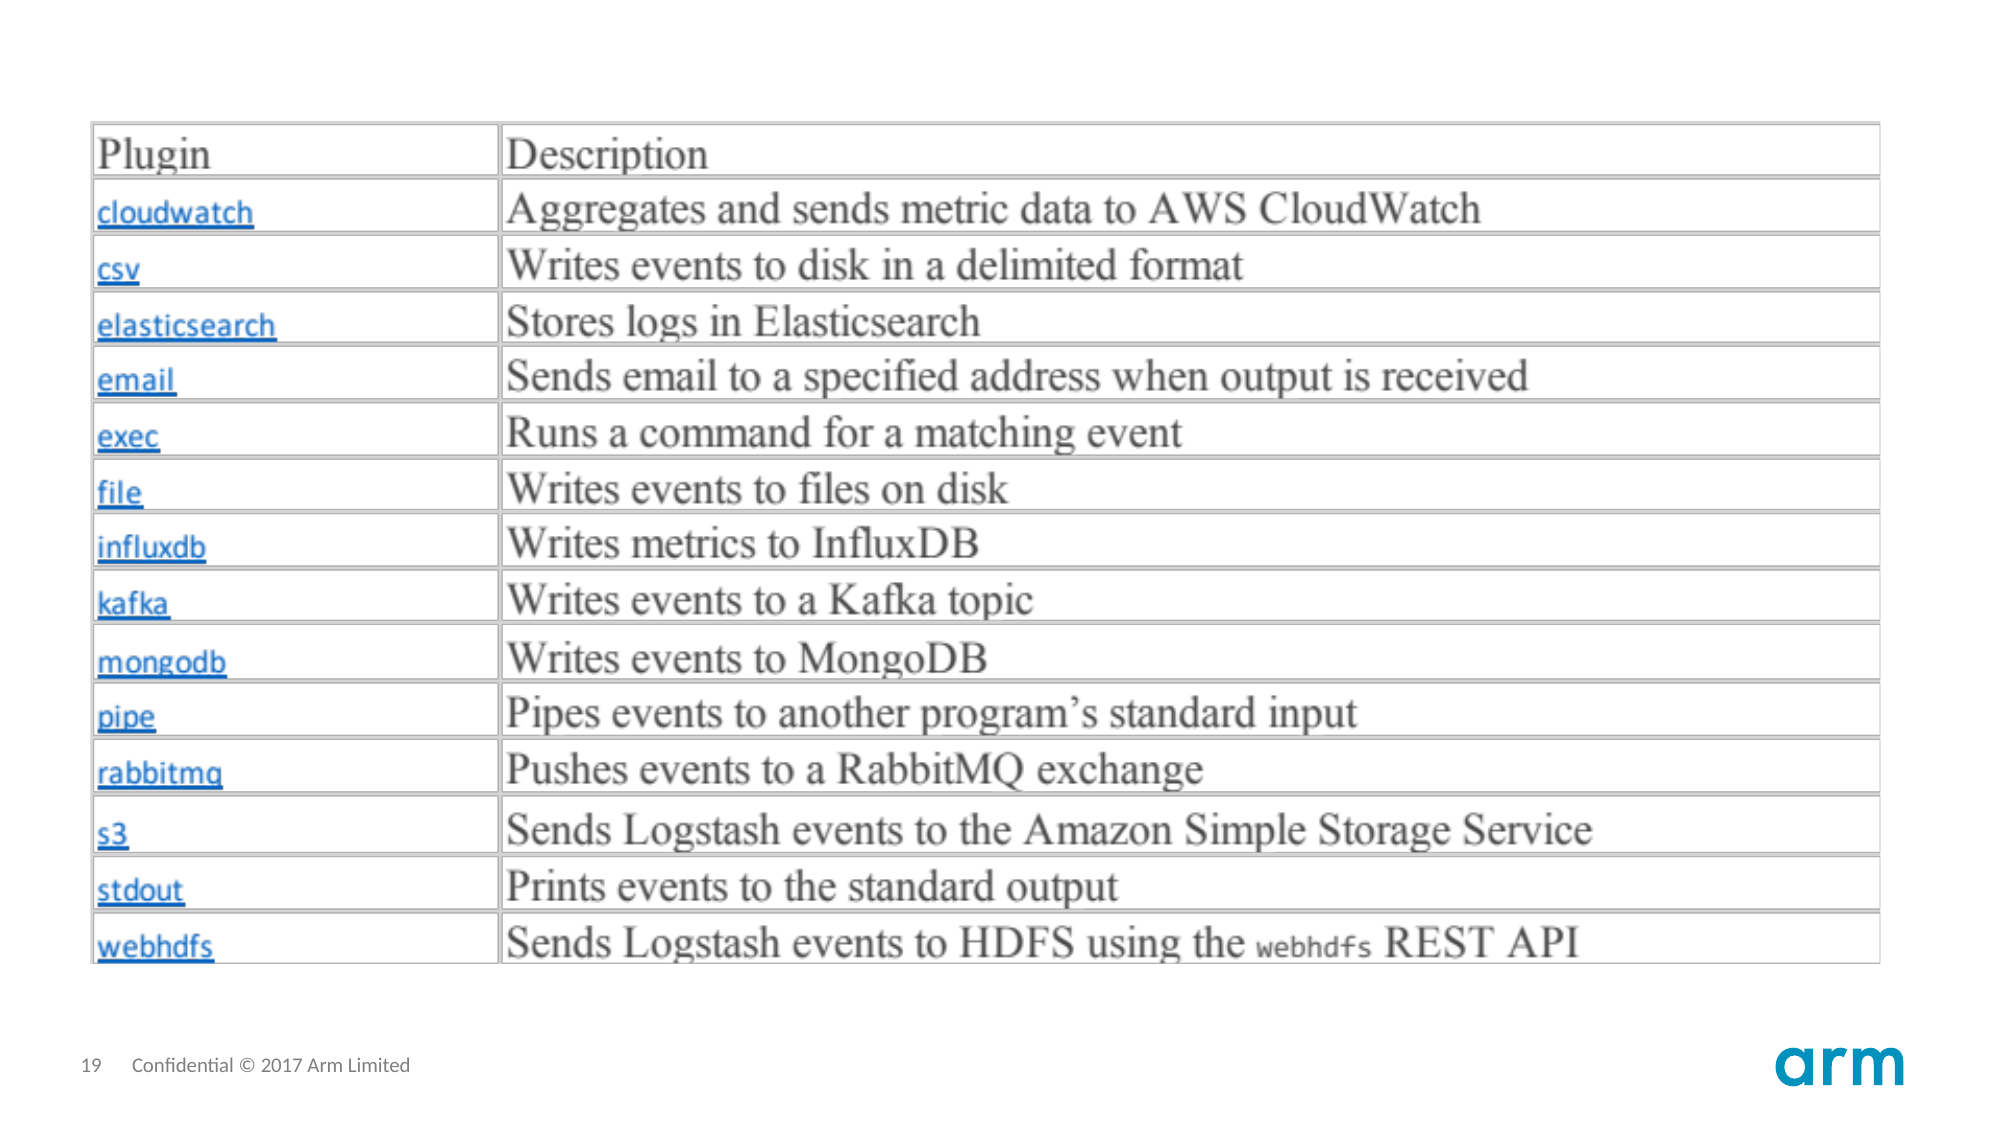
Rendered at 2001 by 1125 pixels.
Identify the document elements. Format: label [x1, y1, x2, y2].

text_box [90, 121, 1881, 964]
